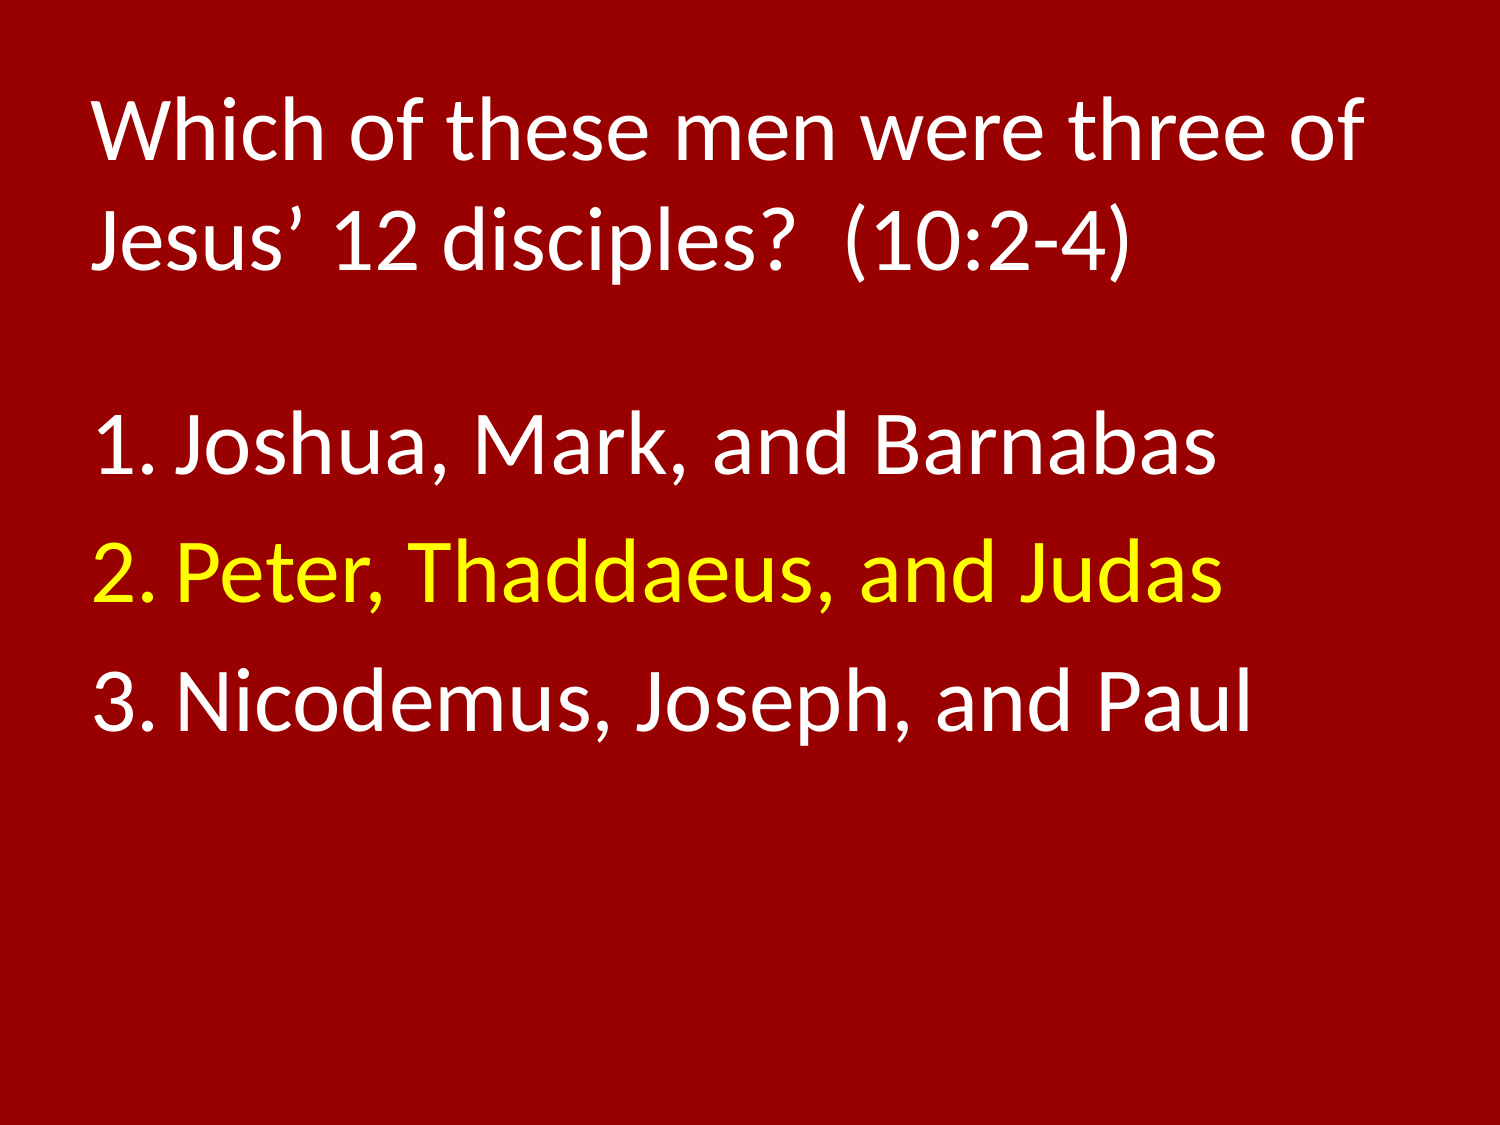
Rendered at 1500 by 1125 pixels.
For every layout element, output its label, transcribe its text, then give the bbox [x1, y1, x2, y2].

list Joshua, Mark, and Barnabas Peter, Thaddaeus, and Judas Nicodemus, Joseph, and Paul [75, 375, 1425, 1005]
title Which of these men were three of Jesus’ 12 disciples? (10:2-4) [75, 45, 1425, 313]
